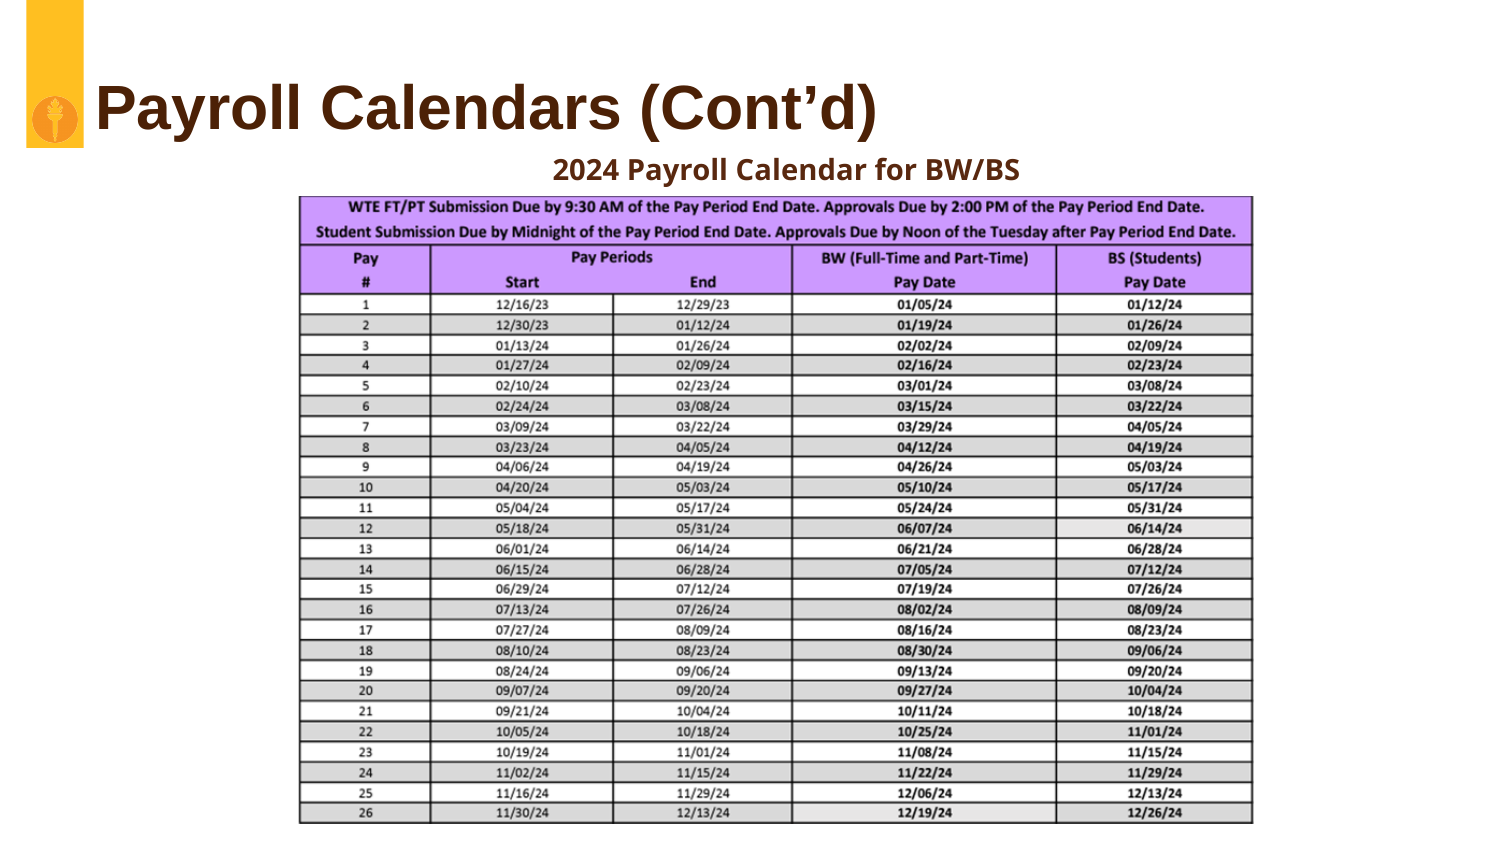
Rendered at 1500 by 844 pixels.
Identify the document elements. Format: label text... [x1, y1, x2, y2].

title Payroll Calendars (Cont’d) [83, 14, 1486, 148]
picture [32, 96, 78, 143]
picture [297, 196, 1258, 825]
list 2024 Payroll Calendar for BW/BS [88, 140, 1491, 743]
